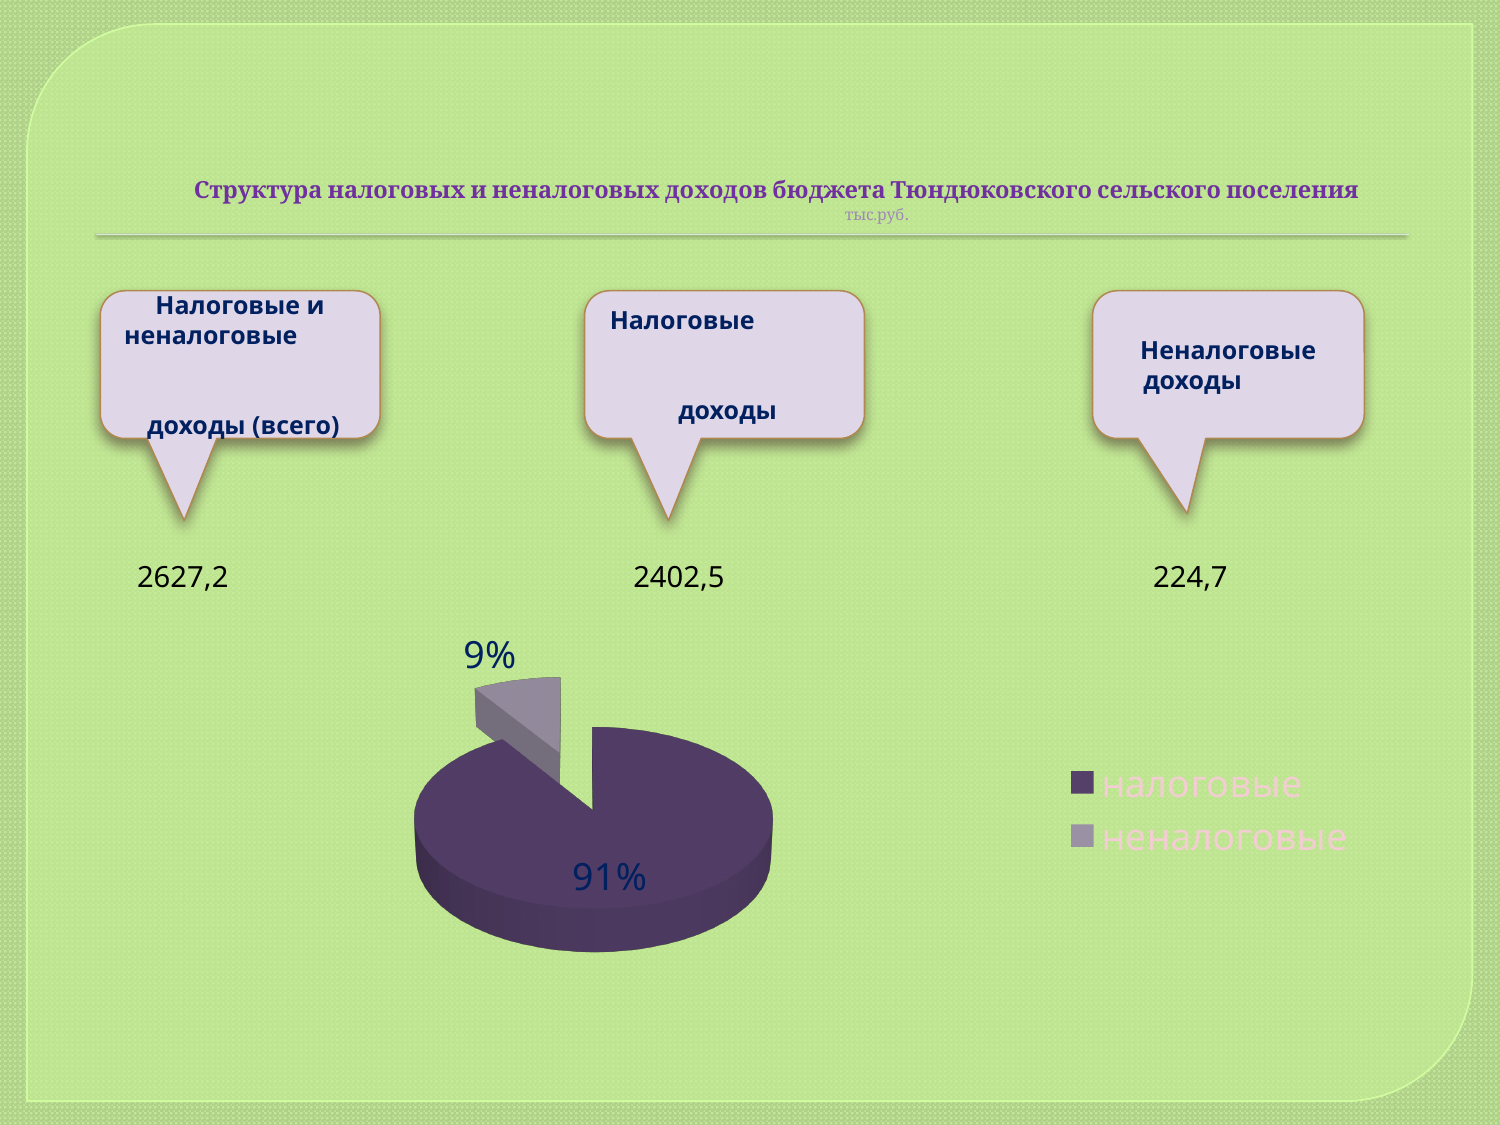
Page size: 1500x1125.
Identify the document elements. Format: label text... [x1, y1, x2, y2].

chart [111, 597, 1424, 977]
text_box Неналоговые доходы [1091, 289, 1366, 515]
list [88, 278, 1436, 1035]
title Структура налоговых и неналоговых доходов бюджета Тюндюковского сельского поселения тыс.руб. [123, 149, 1388, 232]
text_box 2402,5 [618, 550, 740, 597]
text_box Налоговые доходы [583, 289, 866, 522]
text_box 224,7 [1138, 550, 1243, 597]
text_box Налоговые и неналоговые доходы (всего) [99, 289, 381, 522]
text_box 2627,2 [122, 550, 244, 597]
